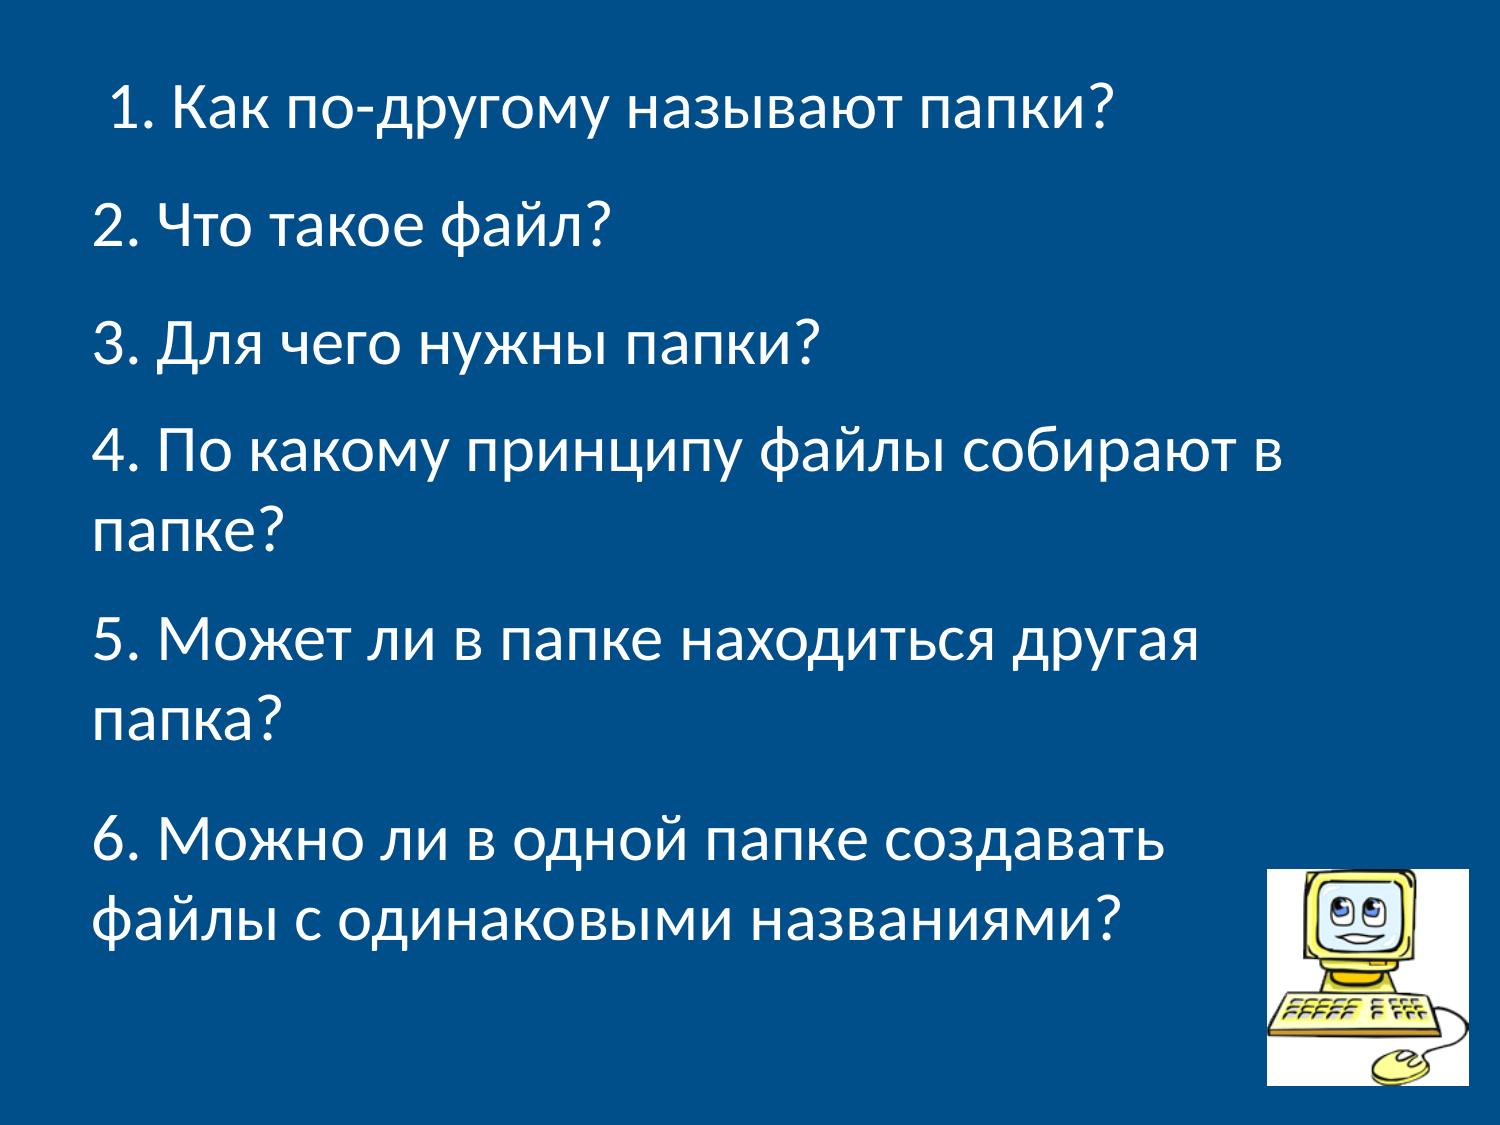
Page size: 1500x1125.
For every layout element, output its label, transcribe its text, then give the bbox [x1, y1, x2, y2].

text_box 2. Что такое файл? [76, 172, 1331, 268]
text_box 1. Как по-другому называют папки? [76, 54, 1331, 150]
text_box 4. По какому принципу файлы собирают в папке? [76, 397, 1331, 572]
picture [1266, 869, 1469, 1086]
text_box 5. Может ли в папке находиться другая папка? [76, 586, 1331, 761]
text_box 6. Можно ли в одной папке создавать файлы с одинаковыми названиями? [76, 786, 1331, 962]
text_box 3. Для чего нужны папки? [76, 290, 1331, 386]
